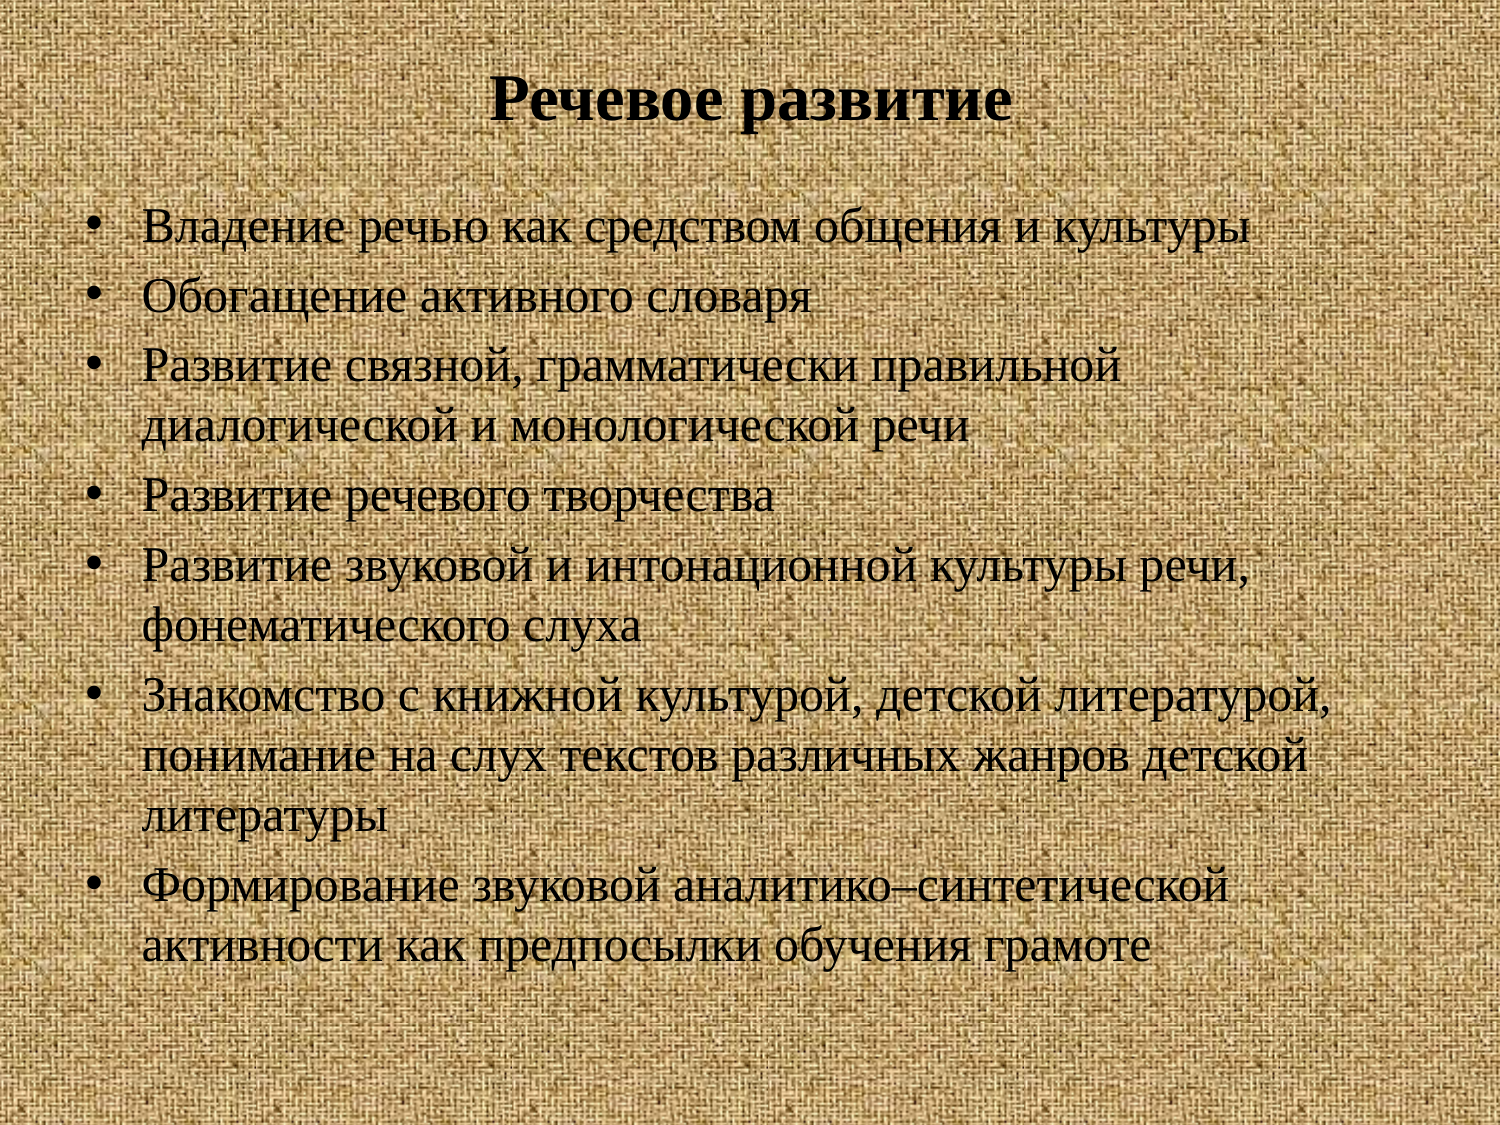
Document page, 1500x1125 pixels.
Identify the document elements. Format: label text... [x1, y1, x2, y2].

picture [0, 0, 1500, 1125]
title Речевое развитие [76, 0, 1427, 184]
list Владение речью как средством общения и культуры Обогащение активного словаря Развитие связной, грамматически правильной диалогической и монологической речи Развитие речевого творчества Развитие звуковой и интонационной культуры речи, фонематического слуха Знакомство с книжной культурой, детской литературой, понимание на слух текстов различных жанров детской литературы Формирование звуковой аналитико–синтетической активности как предпосылки обучения грамоте [70, 184, 1430, 1020]
